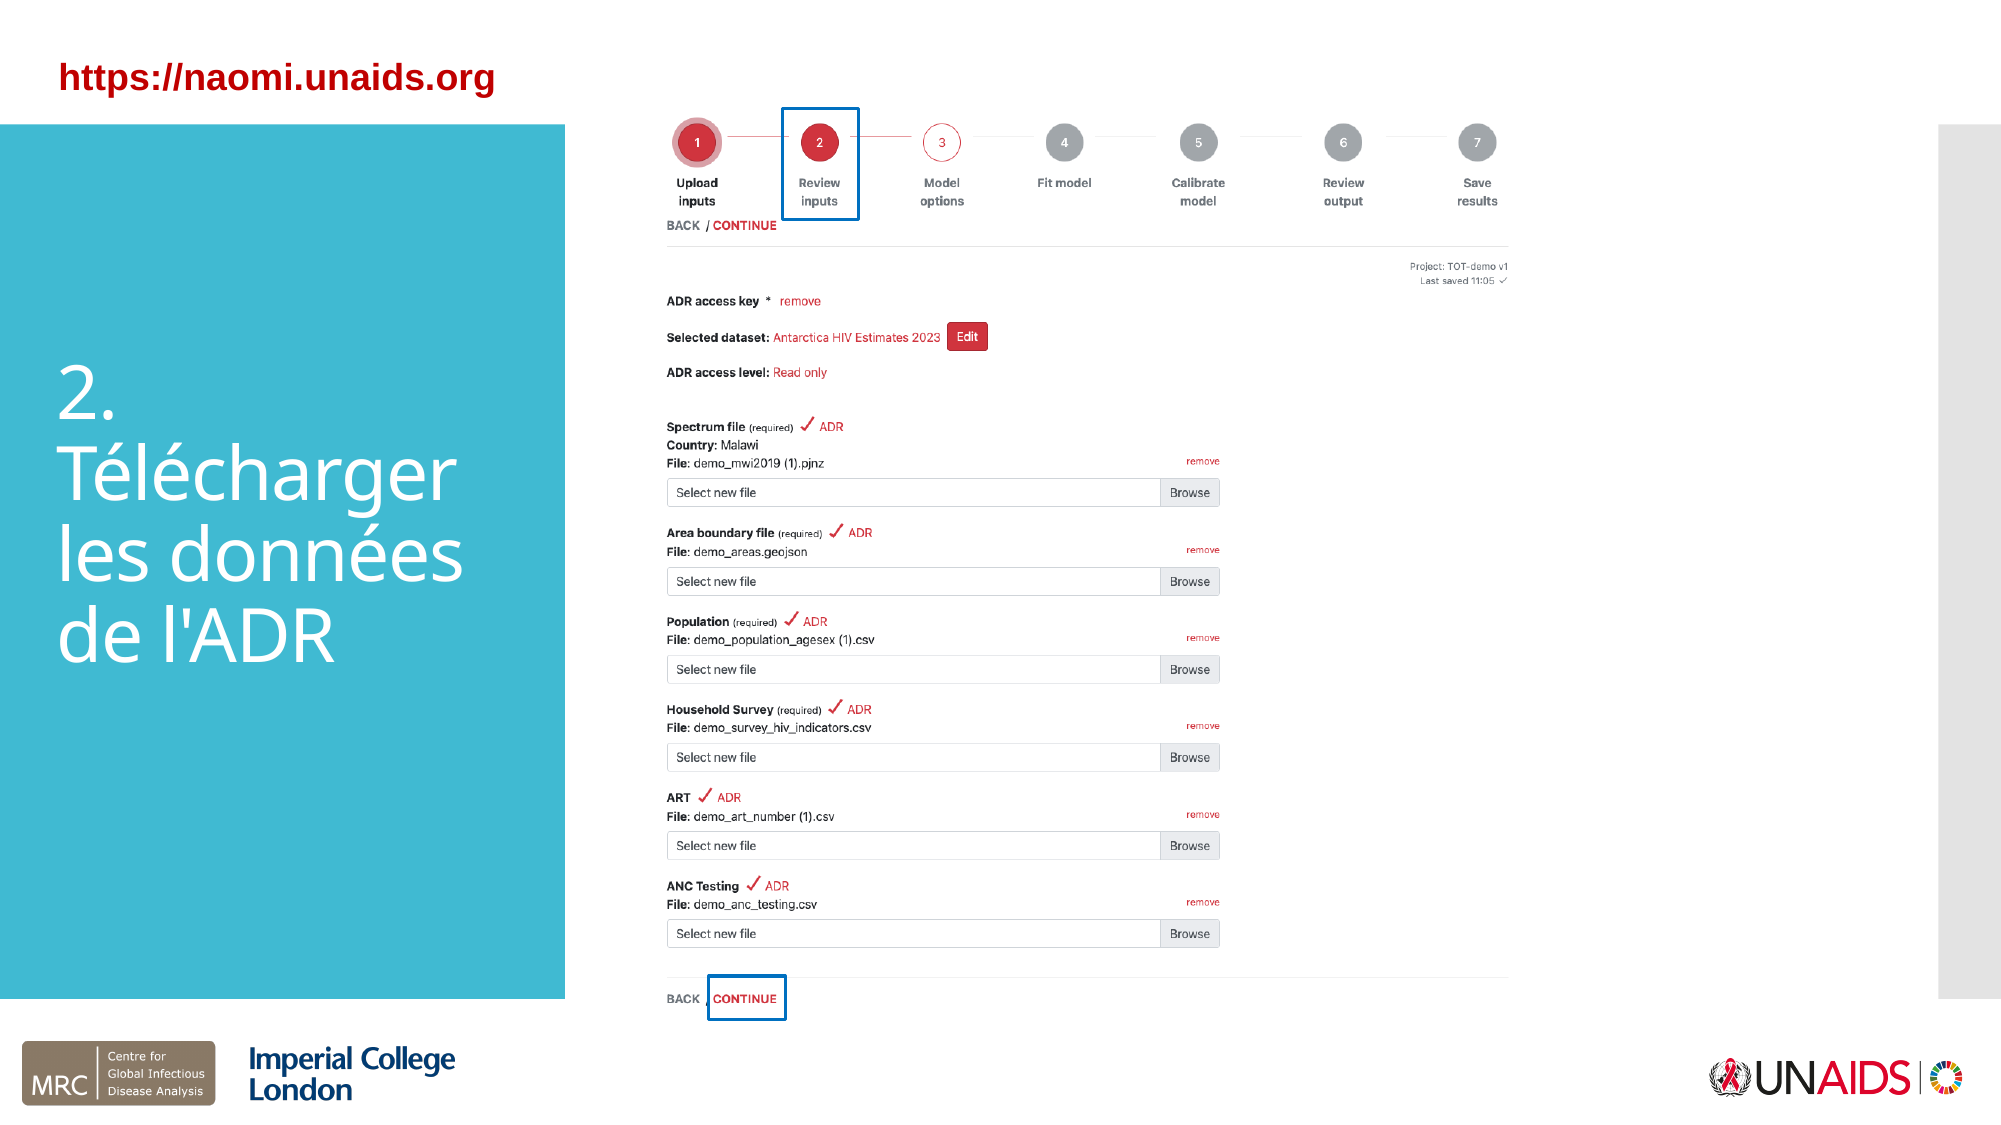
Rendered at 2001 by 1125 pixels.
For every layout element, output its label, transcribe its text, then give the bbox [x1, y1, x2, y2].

text_box https://naomi.unaids.org [43, 45, 512, 106]
picture [1709, 1058, 1963, 1097]
picture [4, 1025, 470, 1120]
title 2. Télécharger les données de l'ADR [41, 184, 525, 940]
picture [643, 105, 1540, 1028]
